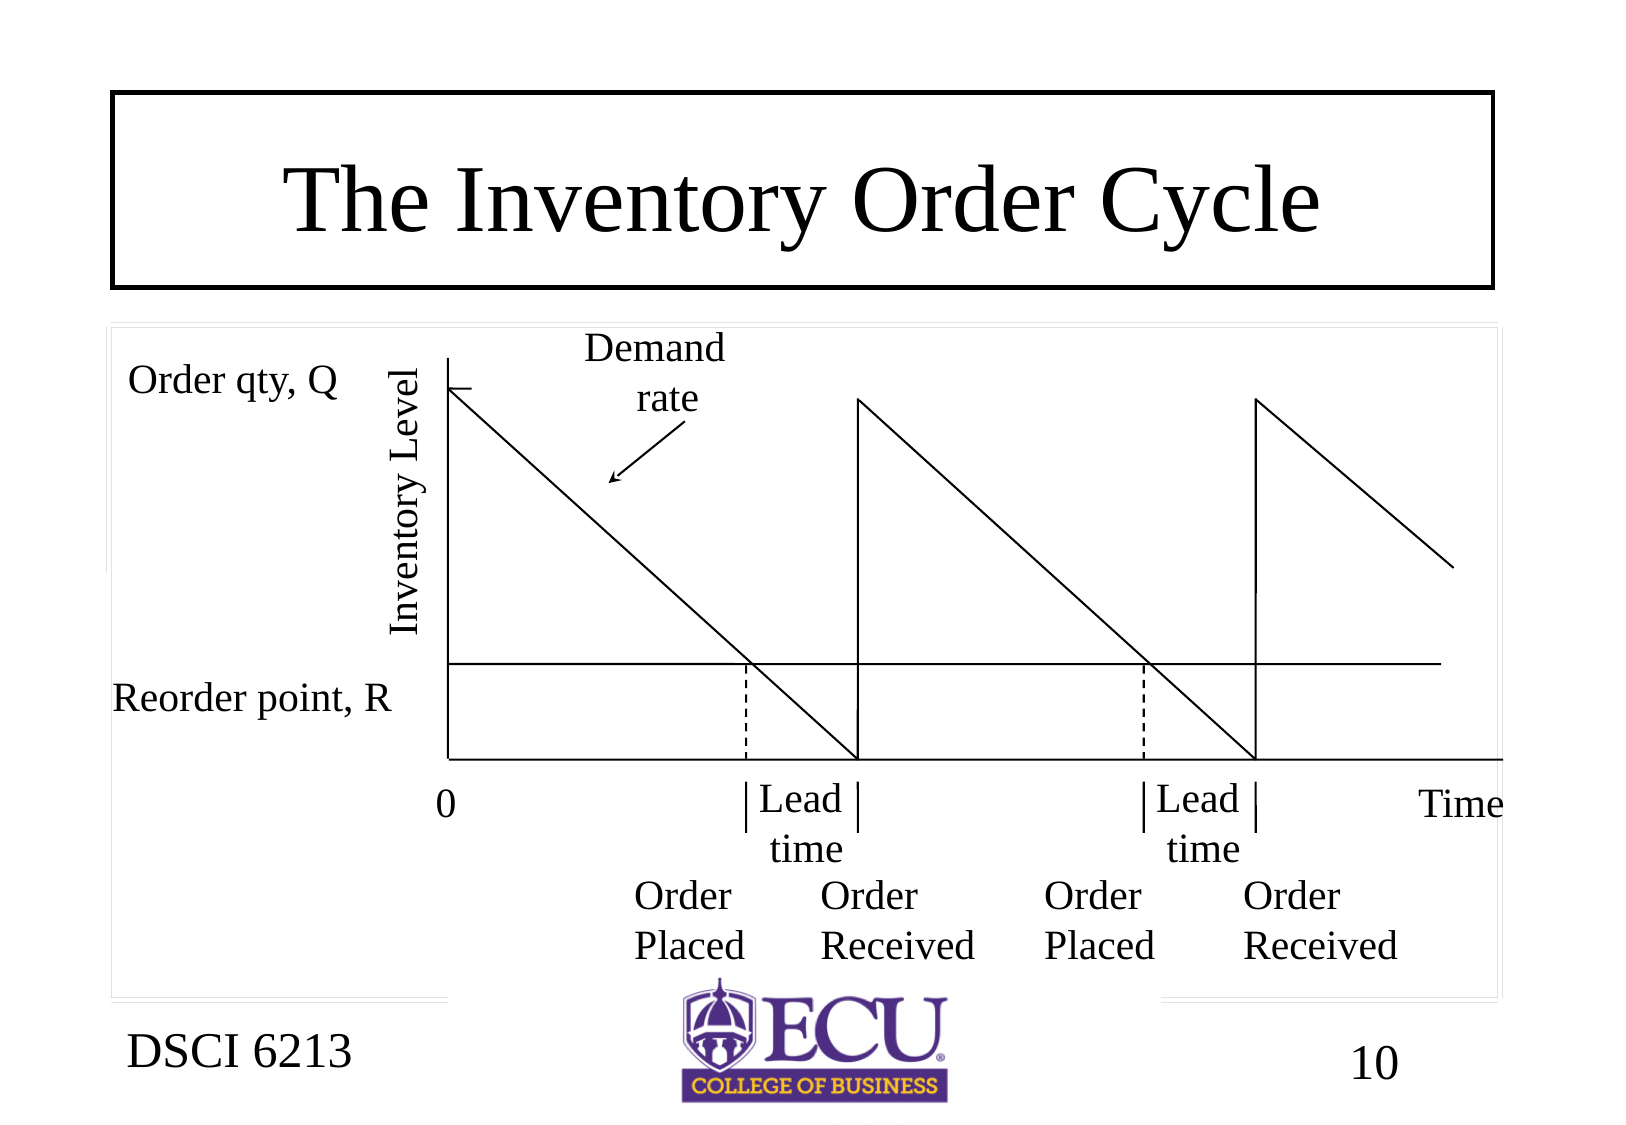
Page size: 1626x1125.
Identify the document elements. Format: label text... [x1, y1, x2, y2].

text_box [97, 312, 1521, 975]
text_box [109, 975, 1500, 1000]
title The Inventory Order Cycle [110, 94, 1495, 293]
picture [674, 1000, 952, 1124]
